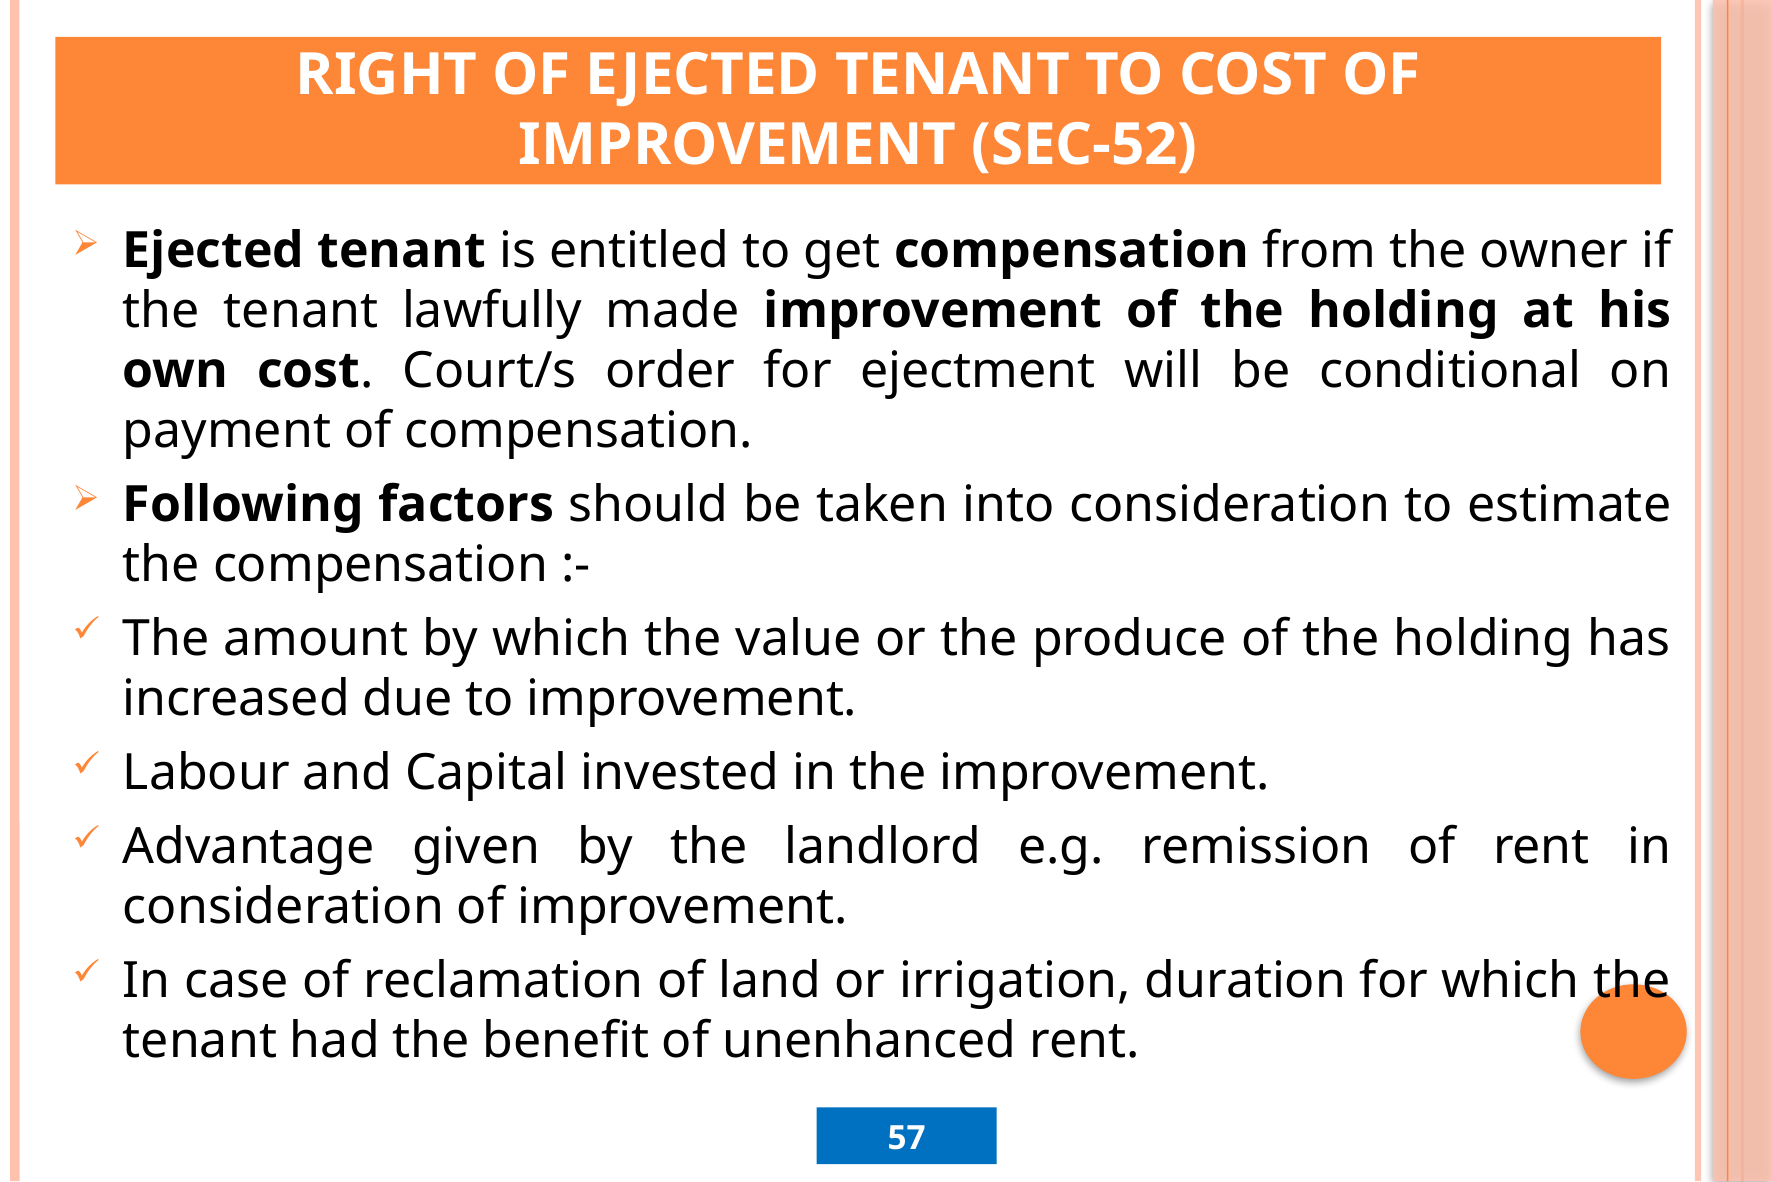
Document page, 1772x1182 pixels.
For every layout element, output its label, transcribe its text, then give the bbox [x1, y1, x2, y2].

list Ejected tenant is entitled to get compensation from the owner if the tenant lawfully made improvement of the holding at his own cost. Court/s order for ejectment will be conditional on payment of compensation. Following factors should be taken into consideration to estimate the compensation :- The amount by which the value or the produce of the holding has increased due to improvement. Labour and Capital invested in the improvement. Advantage given by the landlord e.g. remission of rent in consideration of improvement. In case of reclamation of land or irrigation, duration for which the tenant had the benefit of unenhanced rent. [55, 209, 1689, 1116]
title Right of ejected tenant to cost of improvement (Sec-52) [55, 36, 1662, 185]
text_box 57 [816, 1107, 997, 1165]
